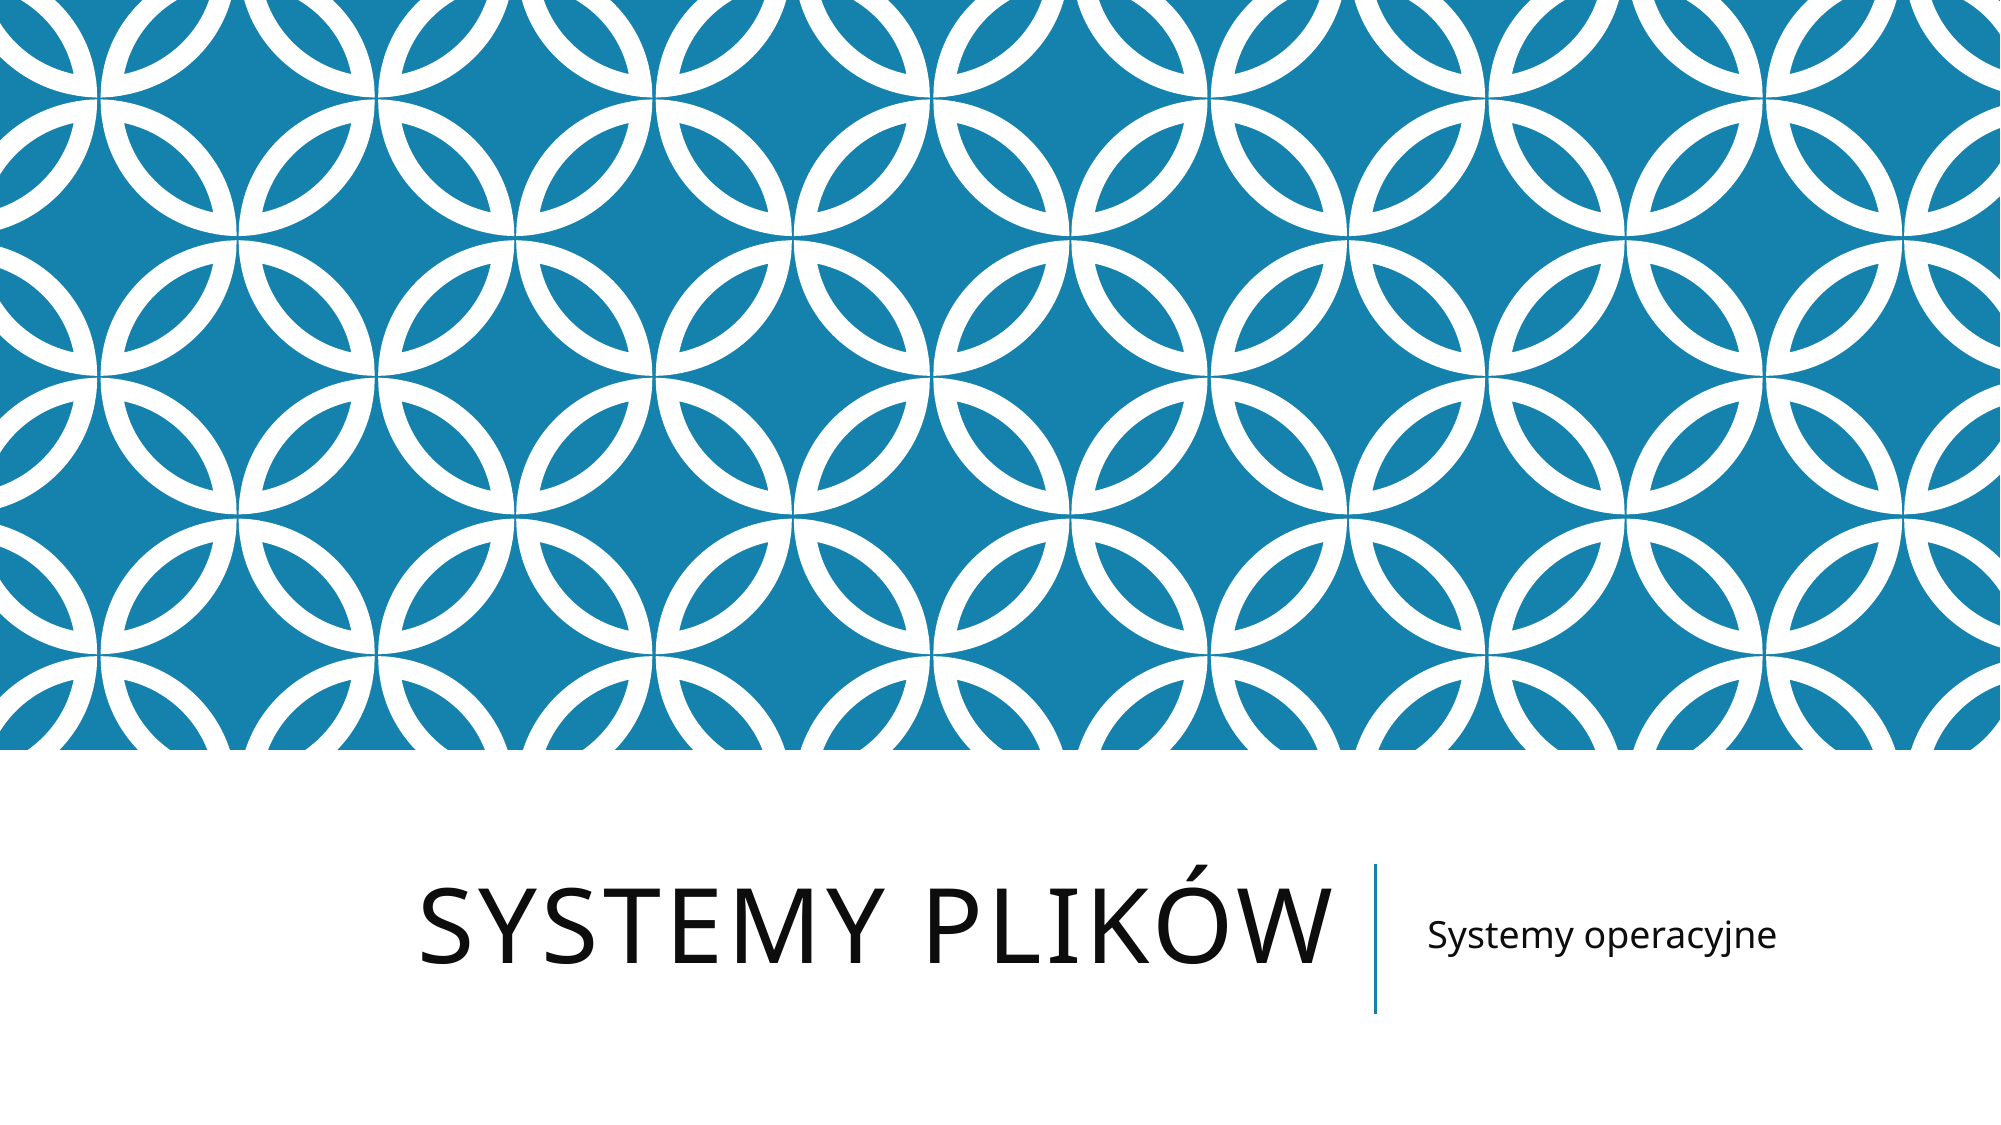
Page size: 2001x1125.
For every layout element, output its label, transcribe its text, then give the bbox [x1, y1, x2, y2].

title Systemy plików [75, 813, 1350, 1054]
subtitle Systemy operacyjne [1412, 813, 1938, 1054]
